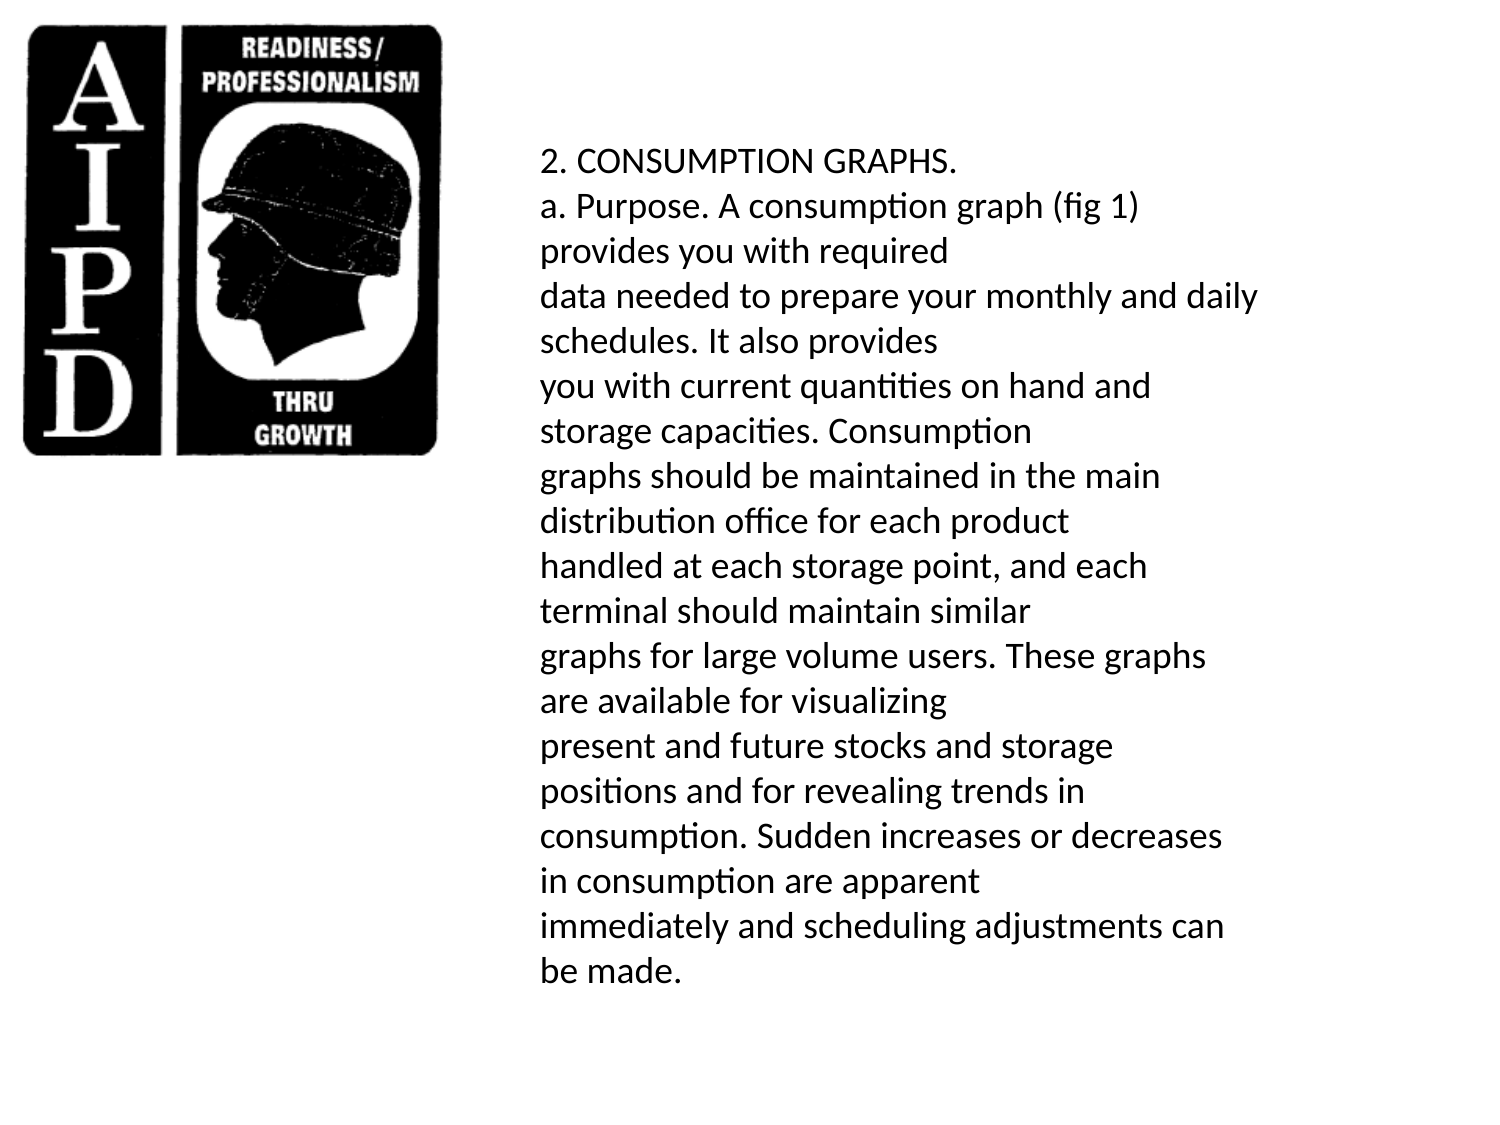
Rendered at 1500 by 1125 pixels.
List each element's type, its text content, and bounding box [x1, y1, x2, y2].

text_box 2. CONSUMPTION GRAPHS. a. Purpose. A consumption graph (fig 1) provides you with required data needed to prepare your monthly and daily schedules. It also provides you with current quantities on hand and storage capacities. Consumption graphs should be maintained in the main distribution office for each product handled at each storage point, and each terminal should maintain similar graphs for large volume users. These graphs are available for visualizing present and future stocks and storage positions and for revealing trends in consumption. Sudden increases or decreases in consumption are apparent immediately and scheduling adjustments can be made. [524, 128, 1275, 999]
picture [0, 5, 493, 473]
